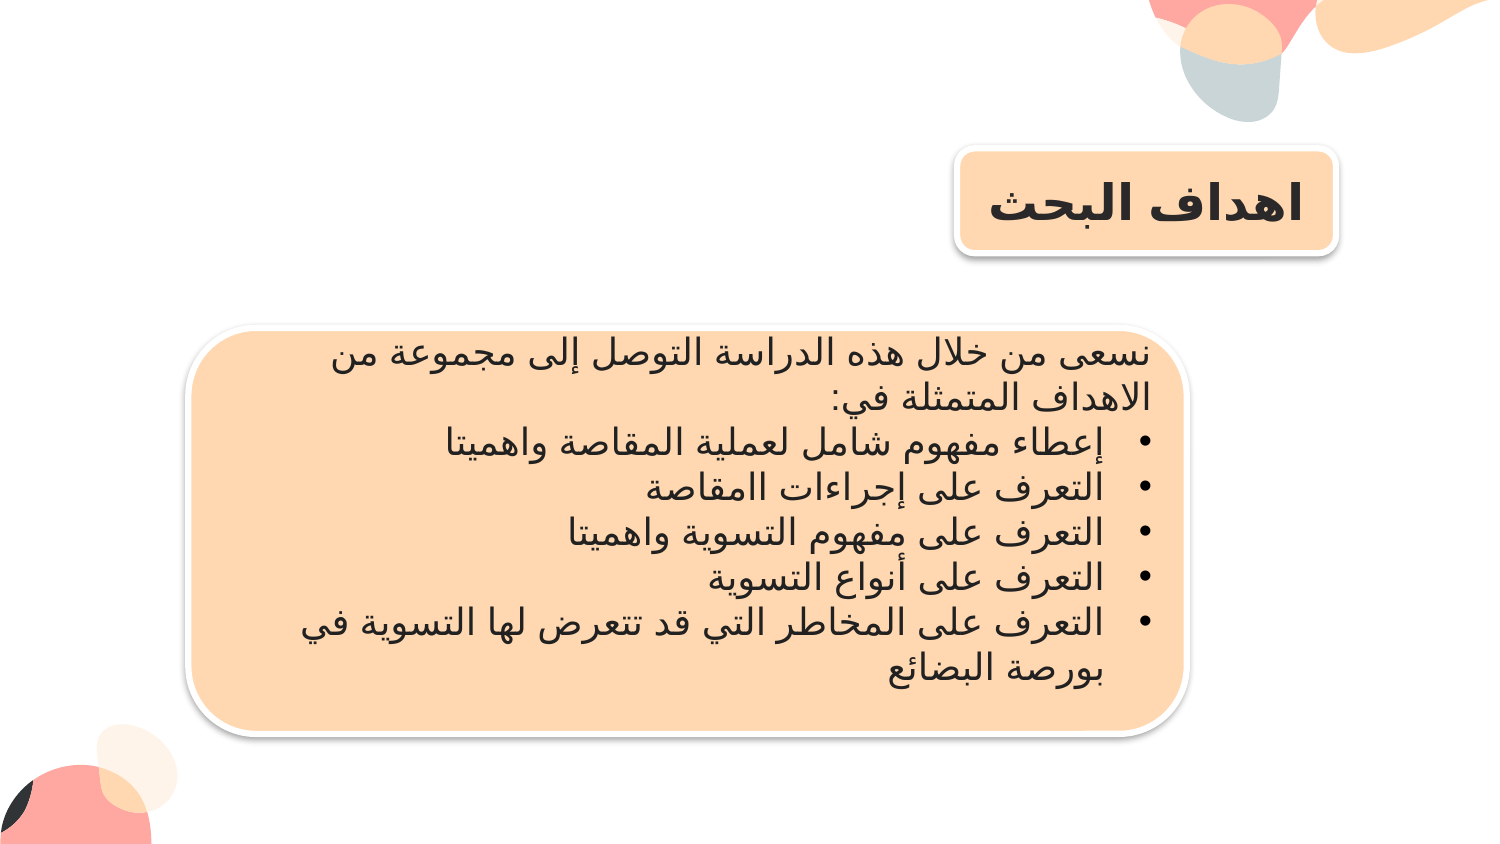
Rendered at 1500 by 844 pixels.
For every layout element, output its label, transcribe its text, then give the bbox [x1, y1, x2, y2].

text_box نسعى من خلال هذه الدراسة التوصل إلى مجموعة من الاهداف المتمثلة في: إعطاء مفهوم شامل لعملية المقاصة واهميتا التعرف على إجراءات اامقاصة التعرف على مفهوم التسوية واهميتا التعرف على أنواع التسوية التعرف على المخاطر التي قد تتعرض لها التسوية في بورصة البضائع [185, 324, 1190, 738]
text_box اهداف البحث [953, 145, 1340, 257]
